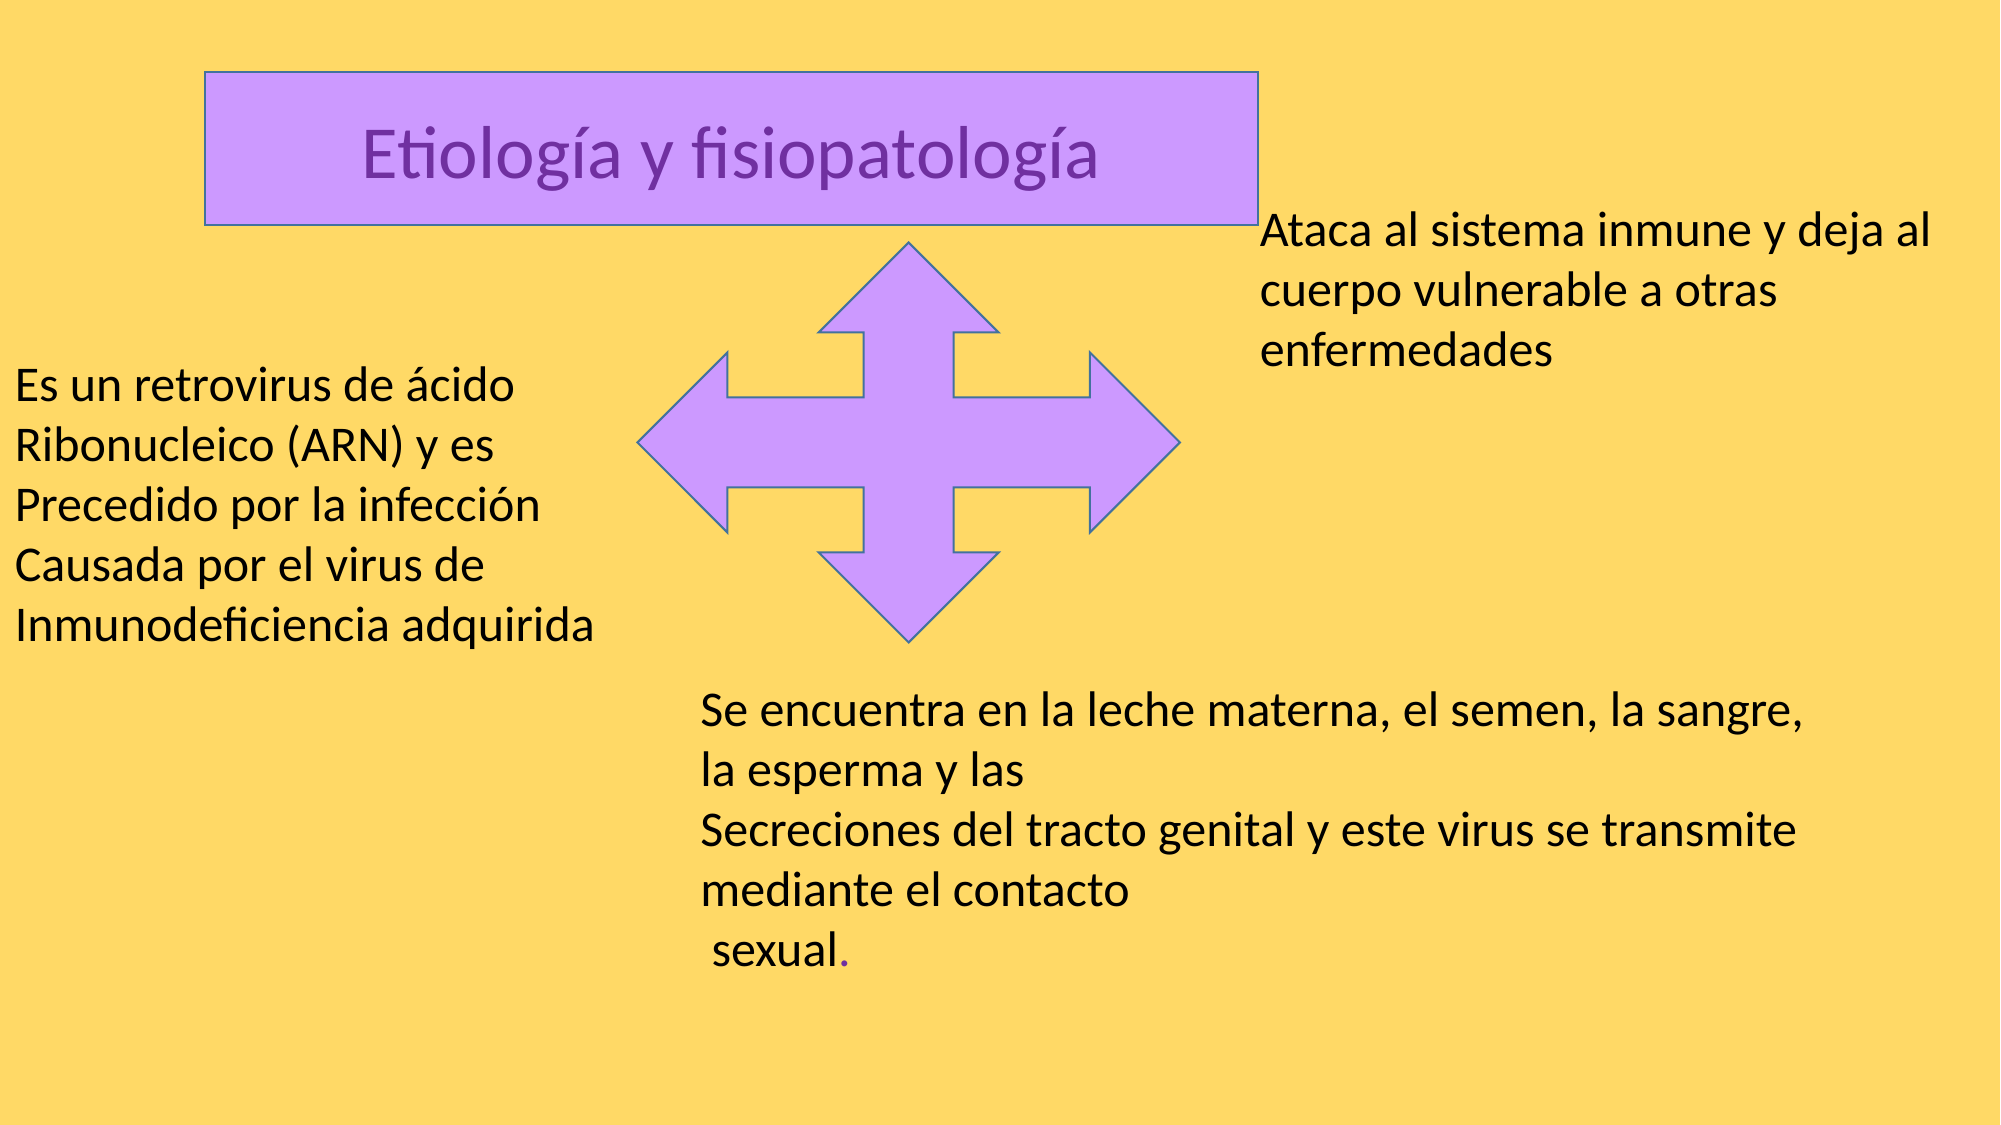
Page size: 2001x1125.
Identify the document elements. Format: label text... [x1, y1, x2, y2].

text_box Etiología y fisiopatología [204, 71, 1259, 226]
text_box Ataca al sistema inmune y deja al cuerpo vulnerable a otras enfermedades [1244, 189, 1964, 384]
text_box [689, 241, 1182, 644]
text_box Es un retrovirus de ácido Ribonucleico (ARN) y es Precedido por la infección Causada por el virus de Inmunodeficiencia adquirida [0, 343, 689, 779]
text_box Se encuentra en la leche materna, el semen, la sangre, la esperma y las Secreciones del tracto genital y este virus se transmite mediante el contacto sexual. [685, 669, 1825, 984]
